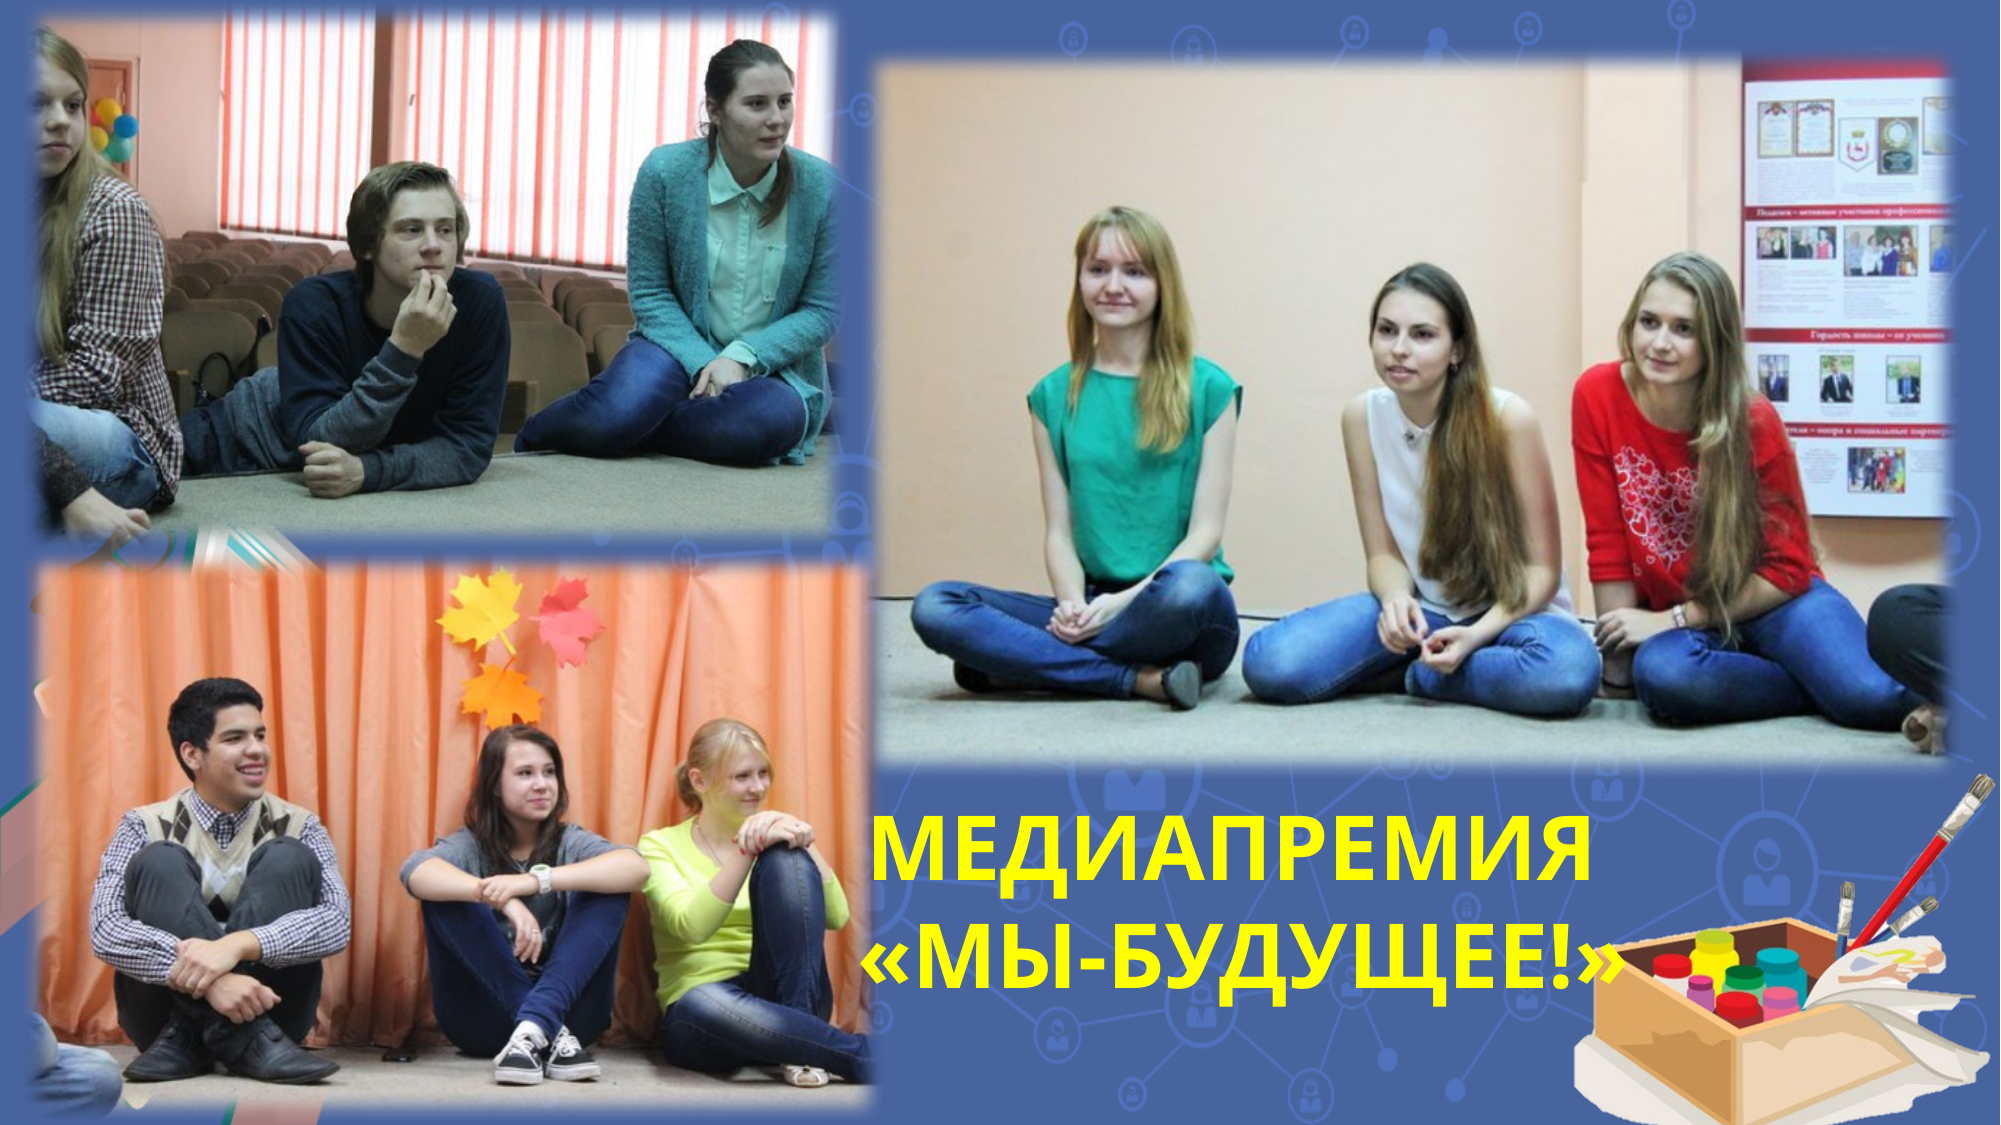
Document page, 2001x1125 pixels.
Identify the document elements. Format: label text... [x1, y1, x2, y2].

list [858, 44, 1964, 783]
picture [0, 0, 2000, 1125]
text_box МЕДИАПРЕМИЯ «МЫ-БУДУЩЕЕ!» [891, 791, 1549, 1015]
